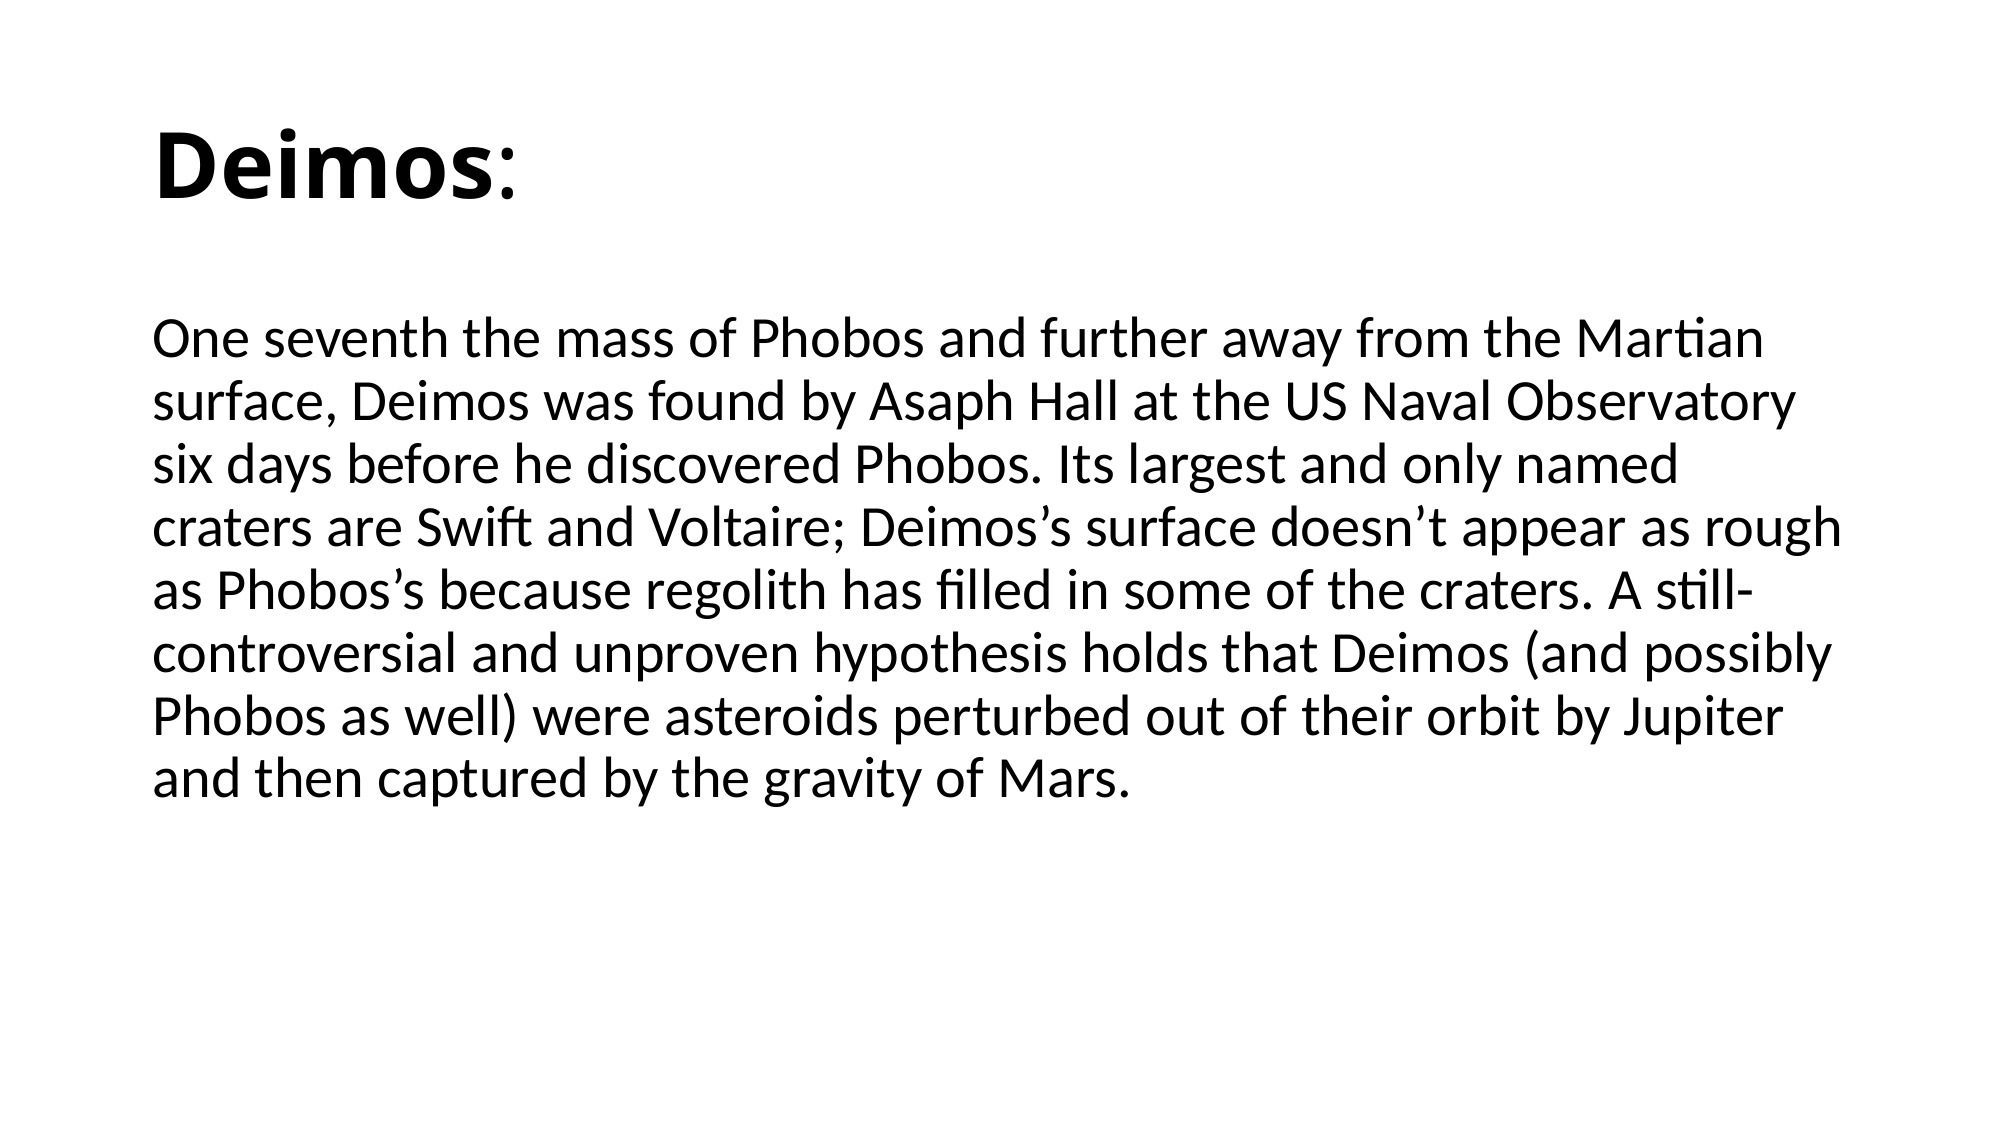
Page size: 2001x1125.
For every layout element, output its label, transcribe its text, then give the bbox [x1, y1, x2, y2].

title Deimos: [137, 59, 1863, 278]
list One seventh the mass of Phobos and further away from the Martian surface, Deimos was found by Asaph Hall at the US Naval Observatory six days before he discovered Phobos. Its largest and only named craters are Swift and Voltaire; Deimos’s surface doesn’t appear as rough as Phobos’s because regolith has filled in some of the craters. A still-controversial and unproven hypothesis holds that Deimos (and possibly Phobos as well) were asteroids perturbed out of their orbit by Jupiter and then captured by the gravity of Mars. [137, 299, 1863, 1014]
